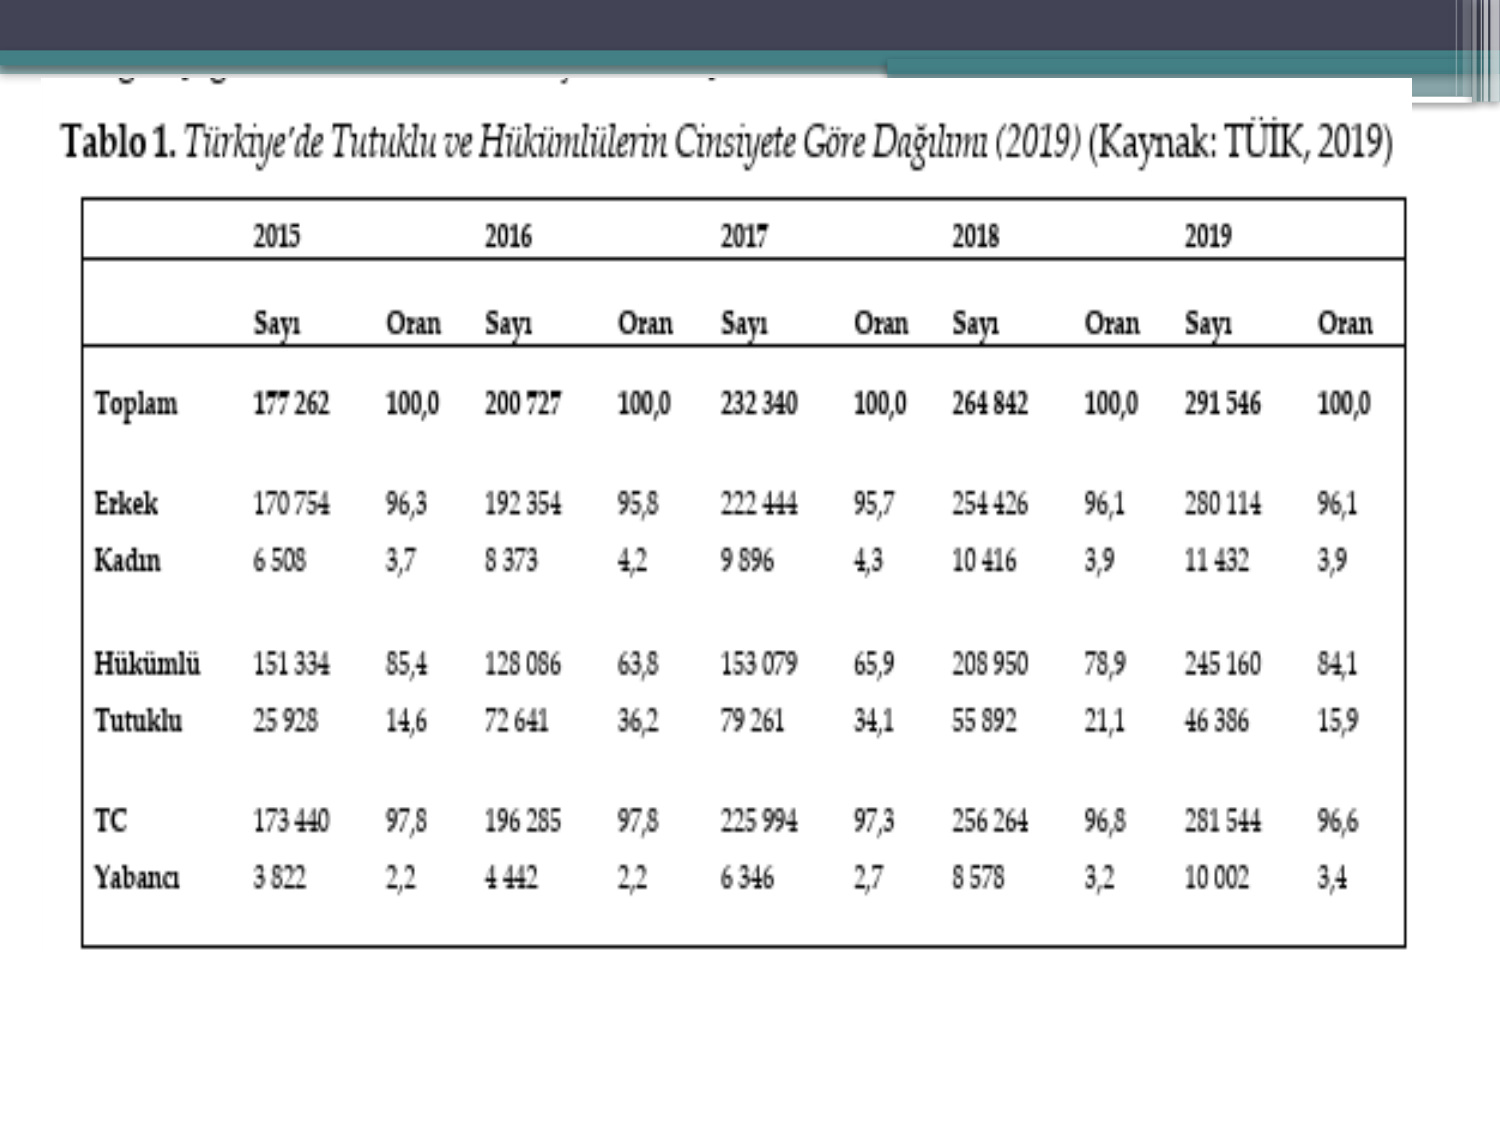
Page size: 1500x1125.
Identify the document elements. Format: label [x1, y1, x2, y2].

picture [41, 78, 1412, 953]
